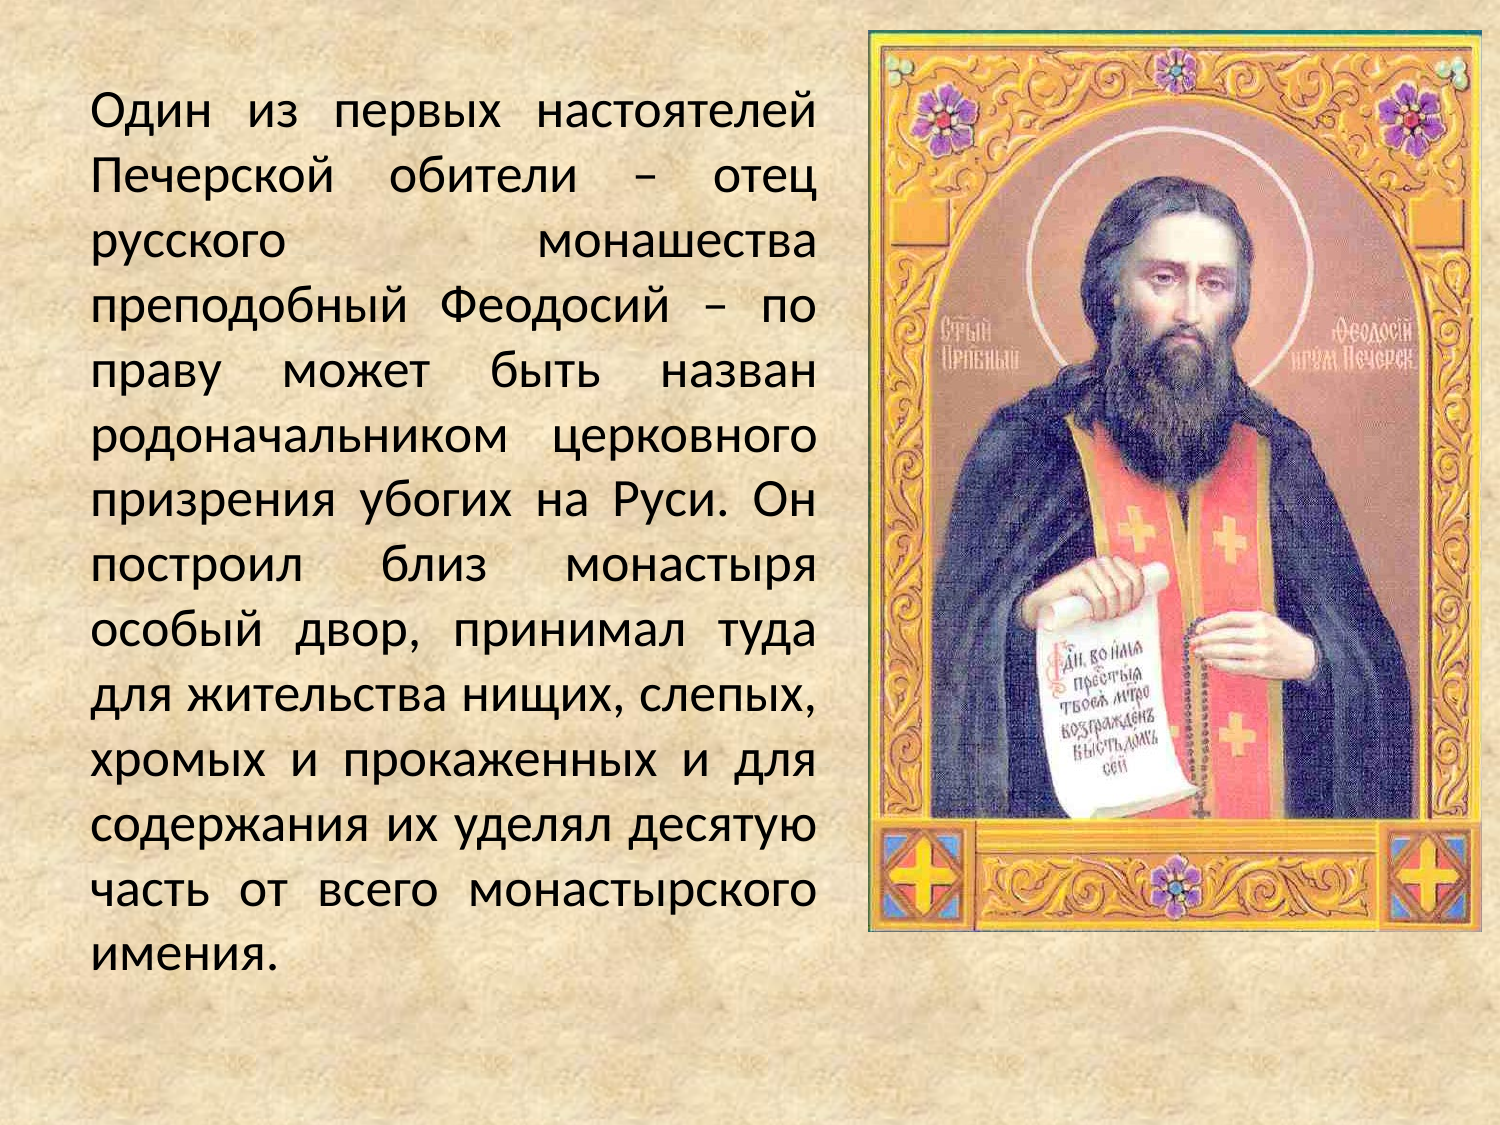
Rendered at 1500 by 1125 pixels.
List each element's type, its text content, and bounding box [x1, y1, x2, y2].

list Один из первых настоятелей Печерской обители – отец русского монашества преподобный Феодосий – по праву может быть назван родоначальником церковного призрения убогих на Руси. Он построил близ монастыря особый двор, принимал туда для жительства нищих, слепых, хромых и прокаженных и для содержания их уделял десятую часть от всего монастырского имения. [75, 66, 833, 1005]
picture [0, 0, 1500, 1125]
